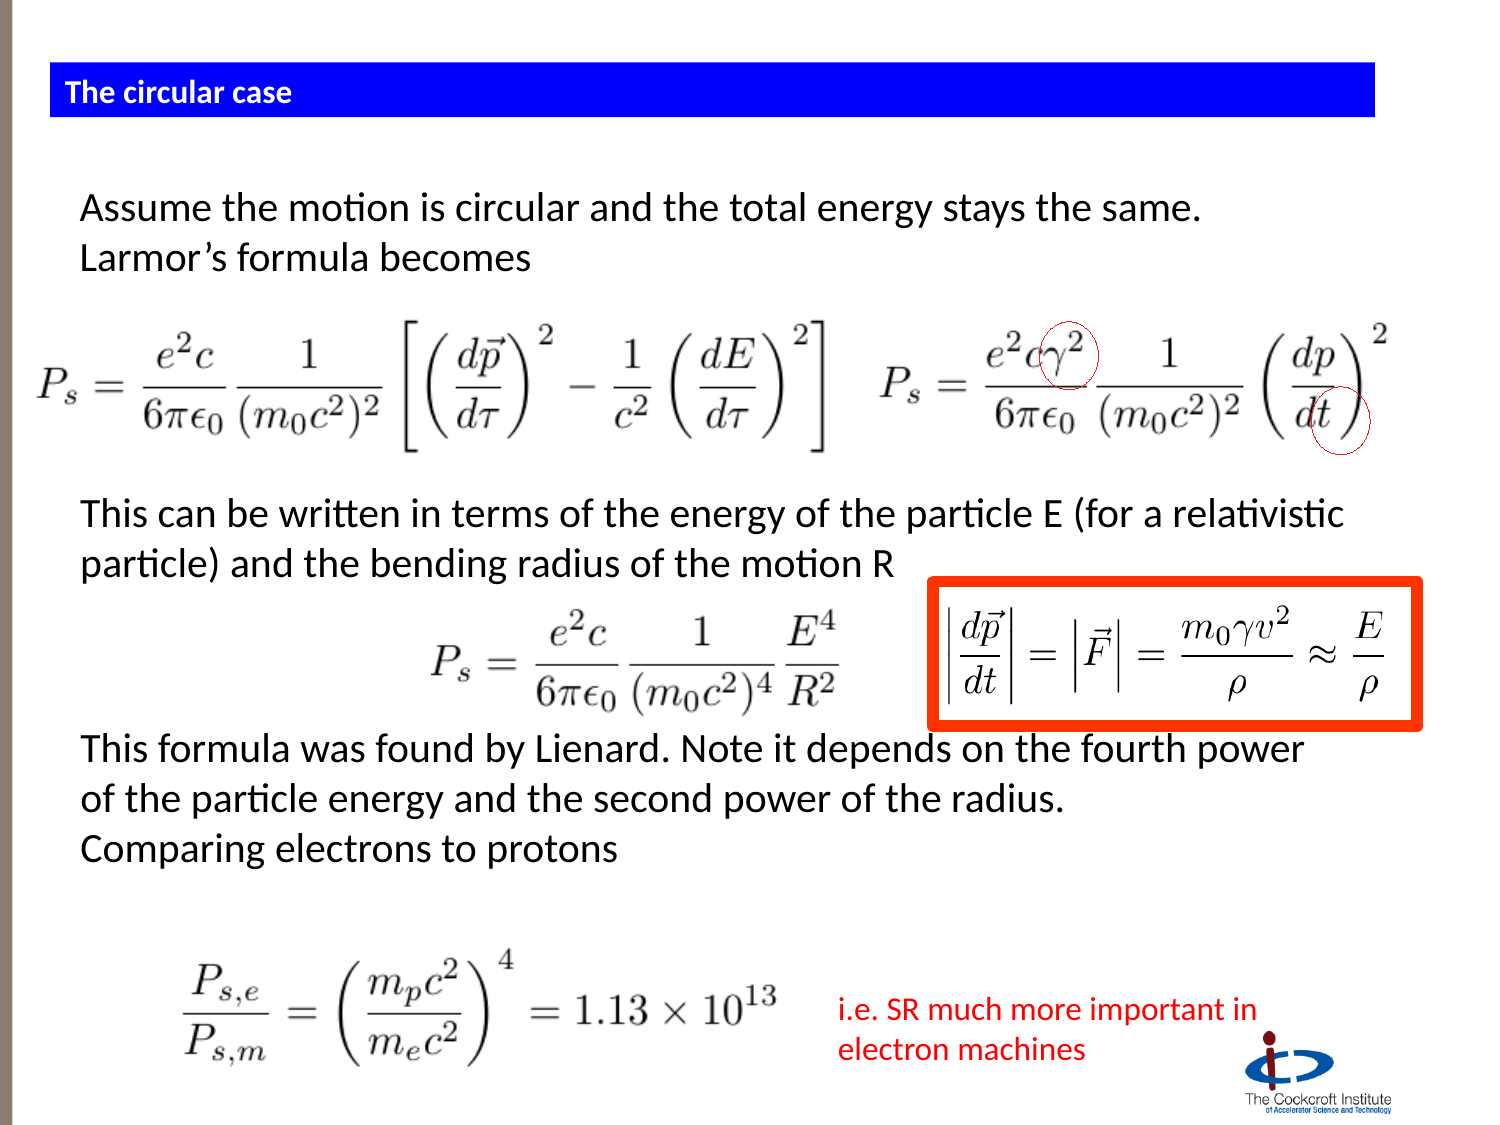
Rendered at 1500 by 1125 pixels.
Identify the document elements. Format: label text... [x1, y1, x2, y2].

list The circular case [50, 62, 1375, 118]
picture [23, 310, 840, 461]
picture [430, 600, 847, 722]
picture [876, 312, 1394, 454]
picture [176, 944, 782, 1070]
text_box This formula was found by Lienard. Note it depends on the fourth power of the particle energy and the second power of the radius. Comparing electrons to protons [65, 713, 1340, 879]
picture [933, 587, 1406, 721]
text_box [933, 581, 1418, 727]
text_box i.e. SR much more important in electron machines [823, 980, 1359, 1075]
text_box Assume the motion is circular and the total energy stays the same. Larmor’s formula becomes [64, 172, 1340, 288]
picture [1245, 1031, 1391, 1114]
text_box This can be written in terms of the energy of the particle E (for a relativistic particle) and the bending radius of the motion R [65, 478, 1382, 594]
